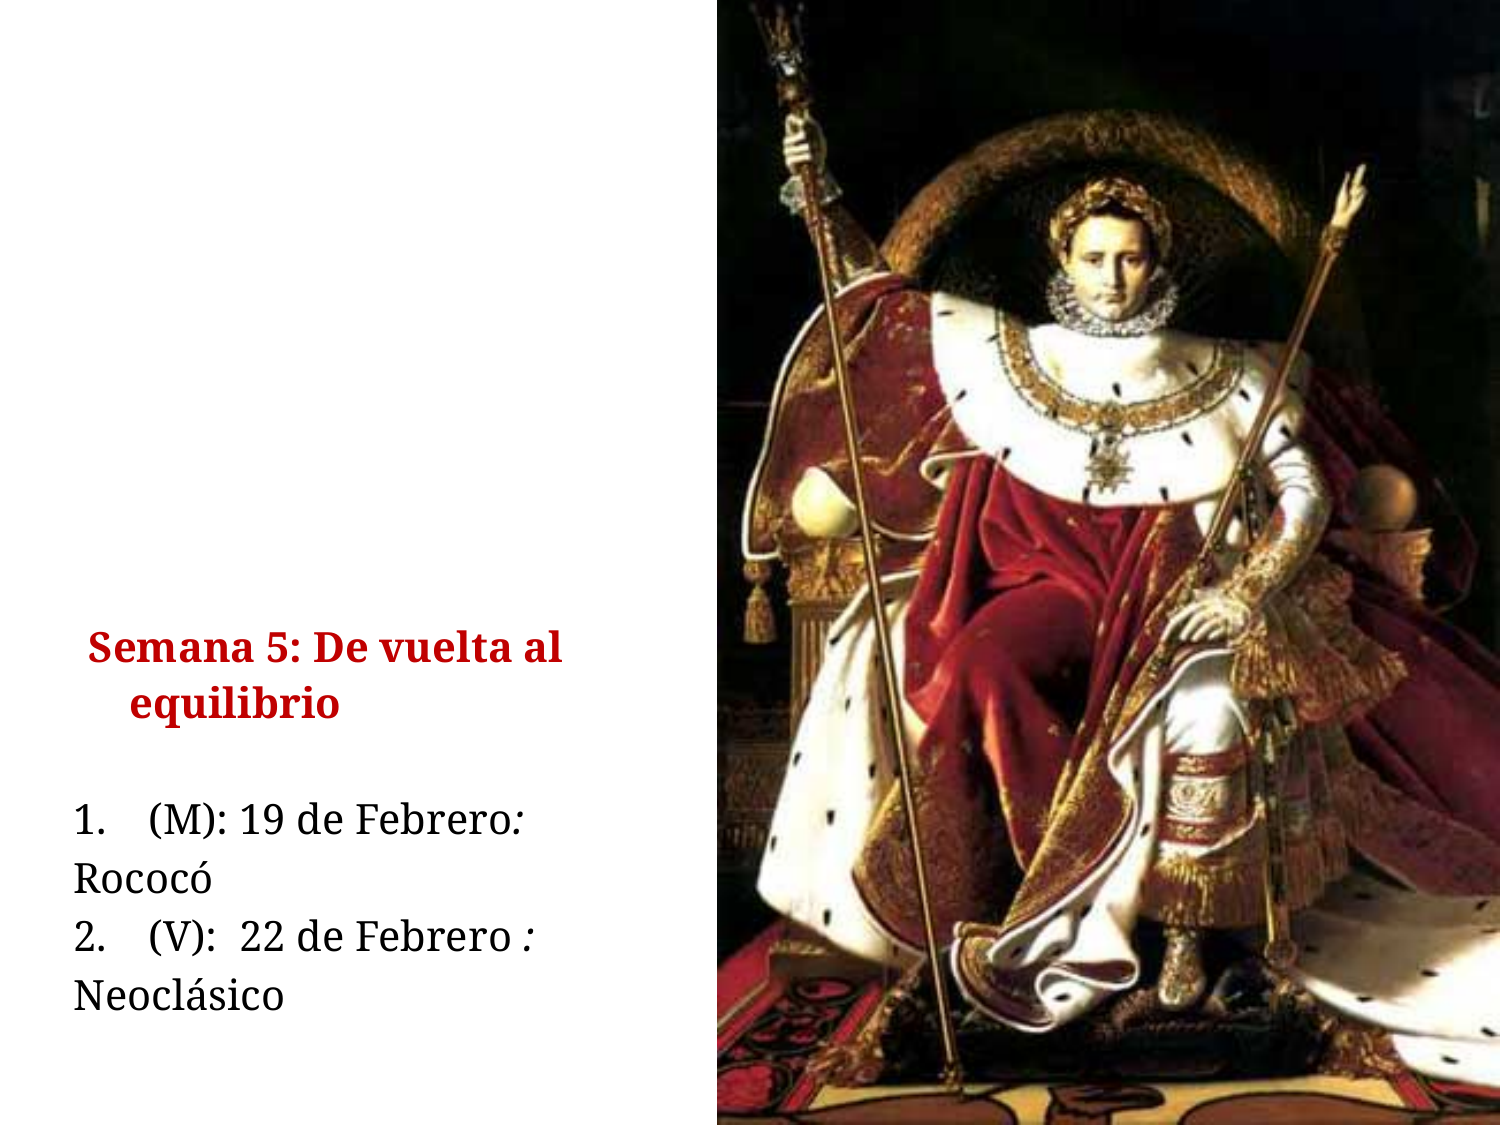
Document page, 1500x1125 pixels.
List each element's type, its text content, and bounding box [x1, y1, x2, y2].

list Semana 5: De vuelta al equilibrio (M): 19 de Febrero: Rococó (V): 22 de Febrero : Neoclásico [58, 588, 711, 1125]
picture [716, 0, 1500, 1125]
